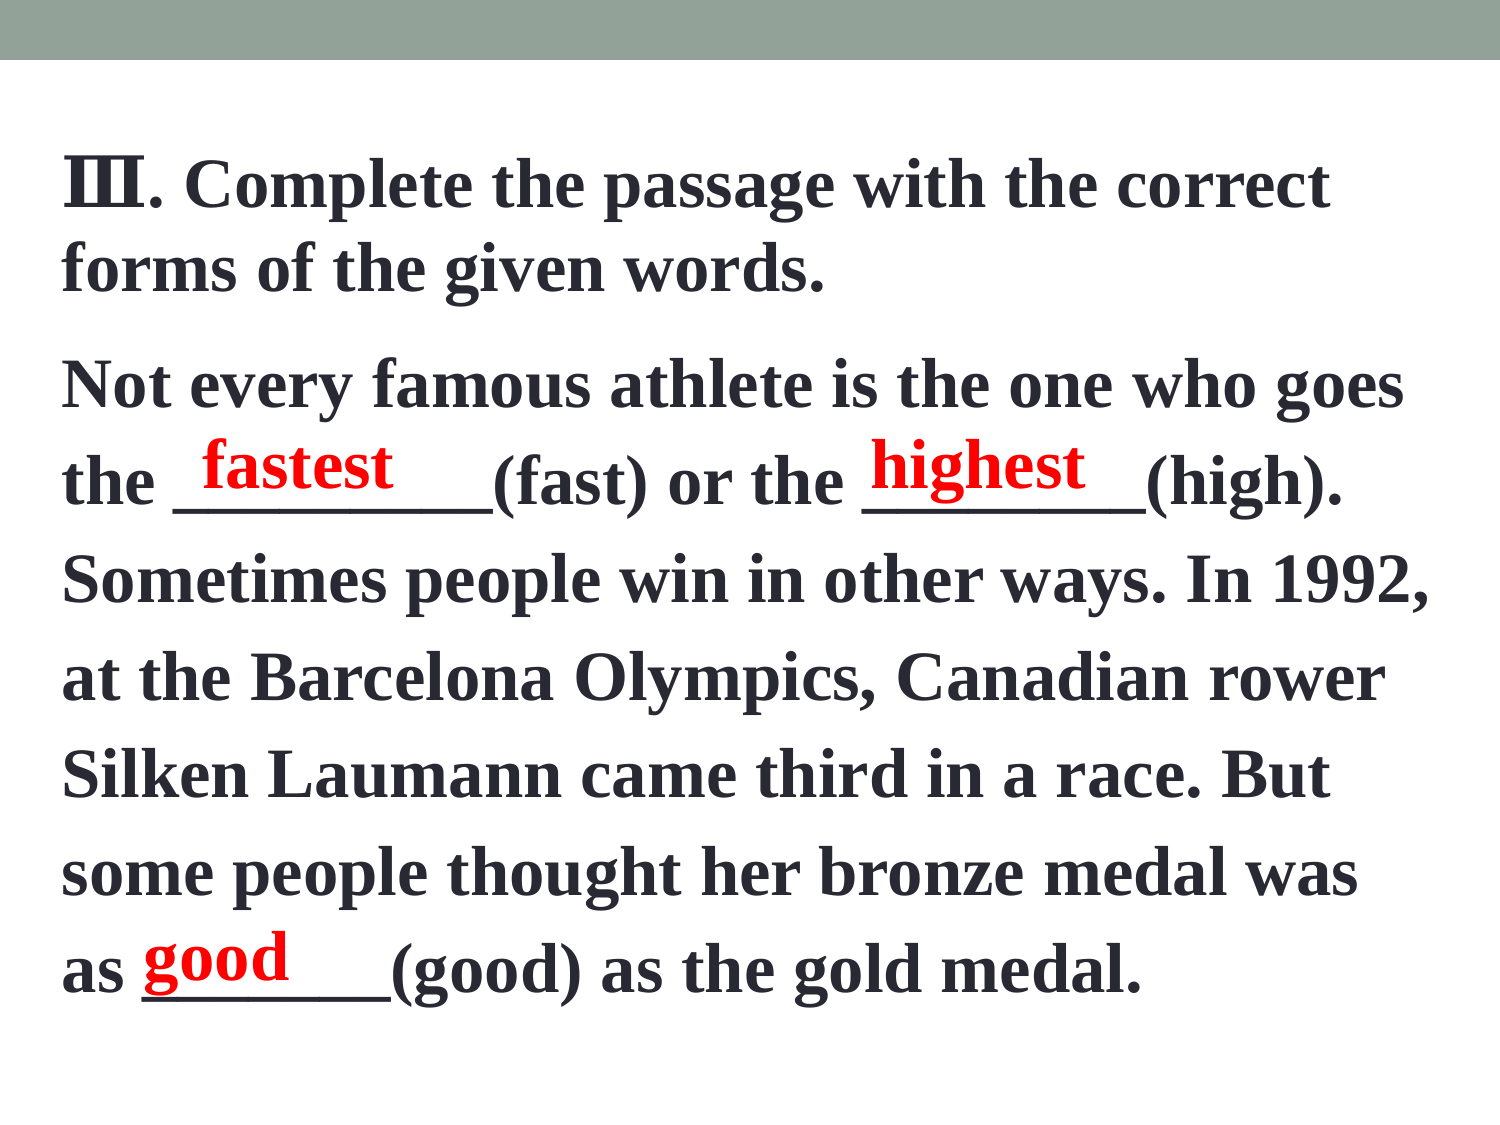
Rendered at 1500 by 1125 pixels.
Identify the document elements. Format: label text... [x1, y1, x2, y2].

text_box highest [855, 410, 1139, 510]
text_box good [128, 902, 381, 1002]
text_box fastest [187, 410, 436, 510]
text_box Ⅲ. Complete the passage with the correct forms of the given words. [46, 128, 1453, 314]
text_box Not every famous athlete is the one who goes the _________(fast) or the ________(high). Sometimes people win in other ways. In 1992, at the Barcelona Olympics, Canadian rower Silken Laumann came third in a race. But some people thought her bronze medal was as _______(good) as the gold medal. [46, 316, 1453, 1015]
